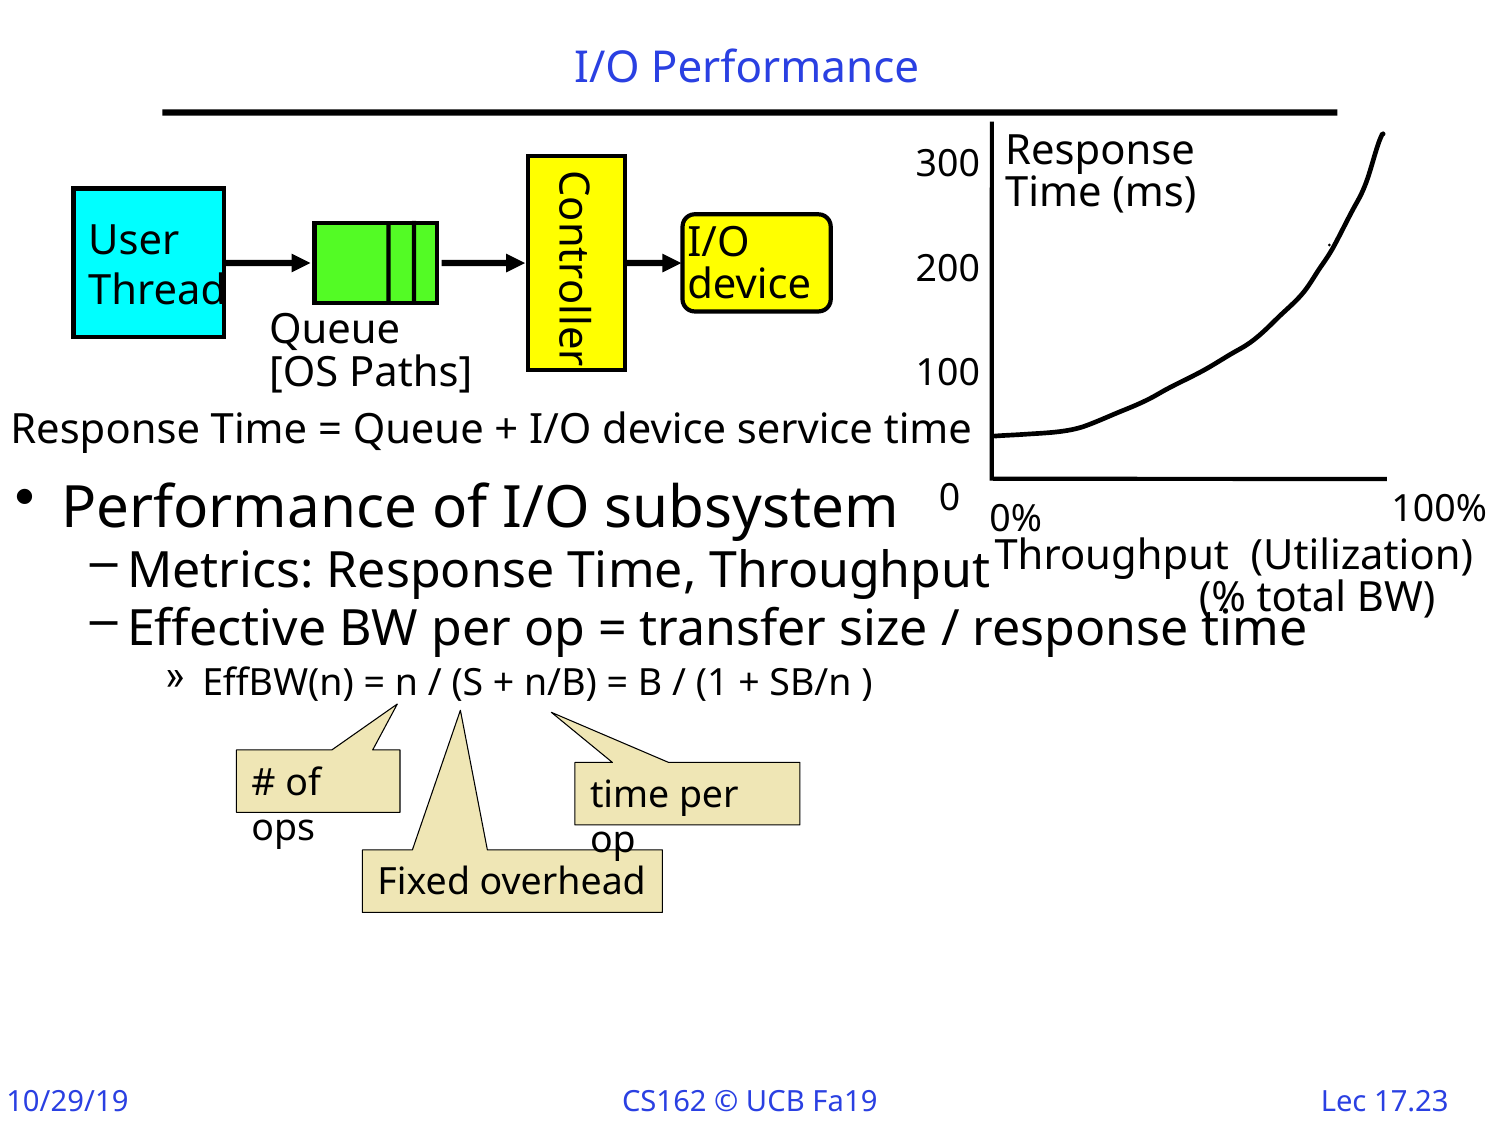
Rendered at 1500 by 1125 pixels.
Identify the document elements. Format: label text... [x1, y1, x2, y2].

list Performance of I/O subsystem Metrics: Response Time, Throughput Effective BW per op = transfer size / response time EffBW(n) = n / (S + n/B) = B / (1 + SB/n ) [0, 475, 1500, 1013]
text_box Fixed overhead [362, 710, 663, 913]
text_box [0, 155, 903, 459]
title I/O Performance [128, 37, 1366, 100]
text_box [908, 121, 1493, 627]
text_box time per op [551, 712, 800, 825]
text_box # of ops [236, 703, 400, 813]
